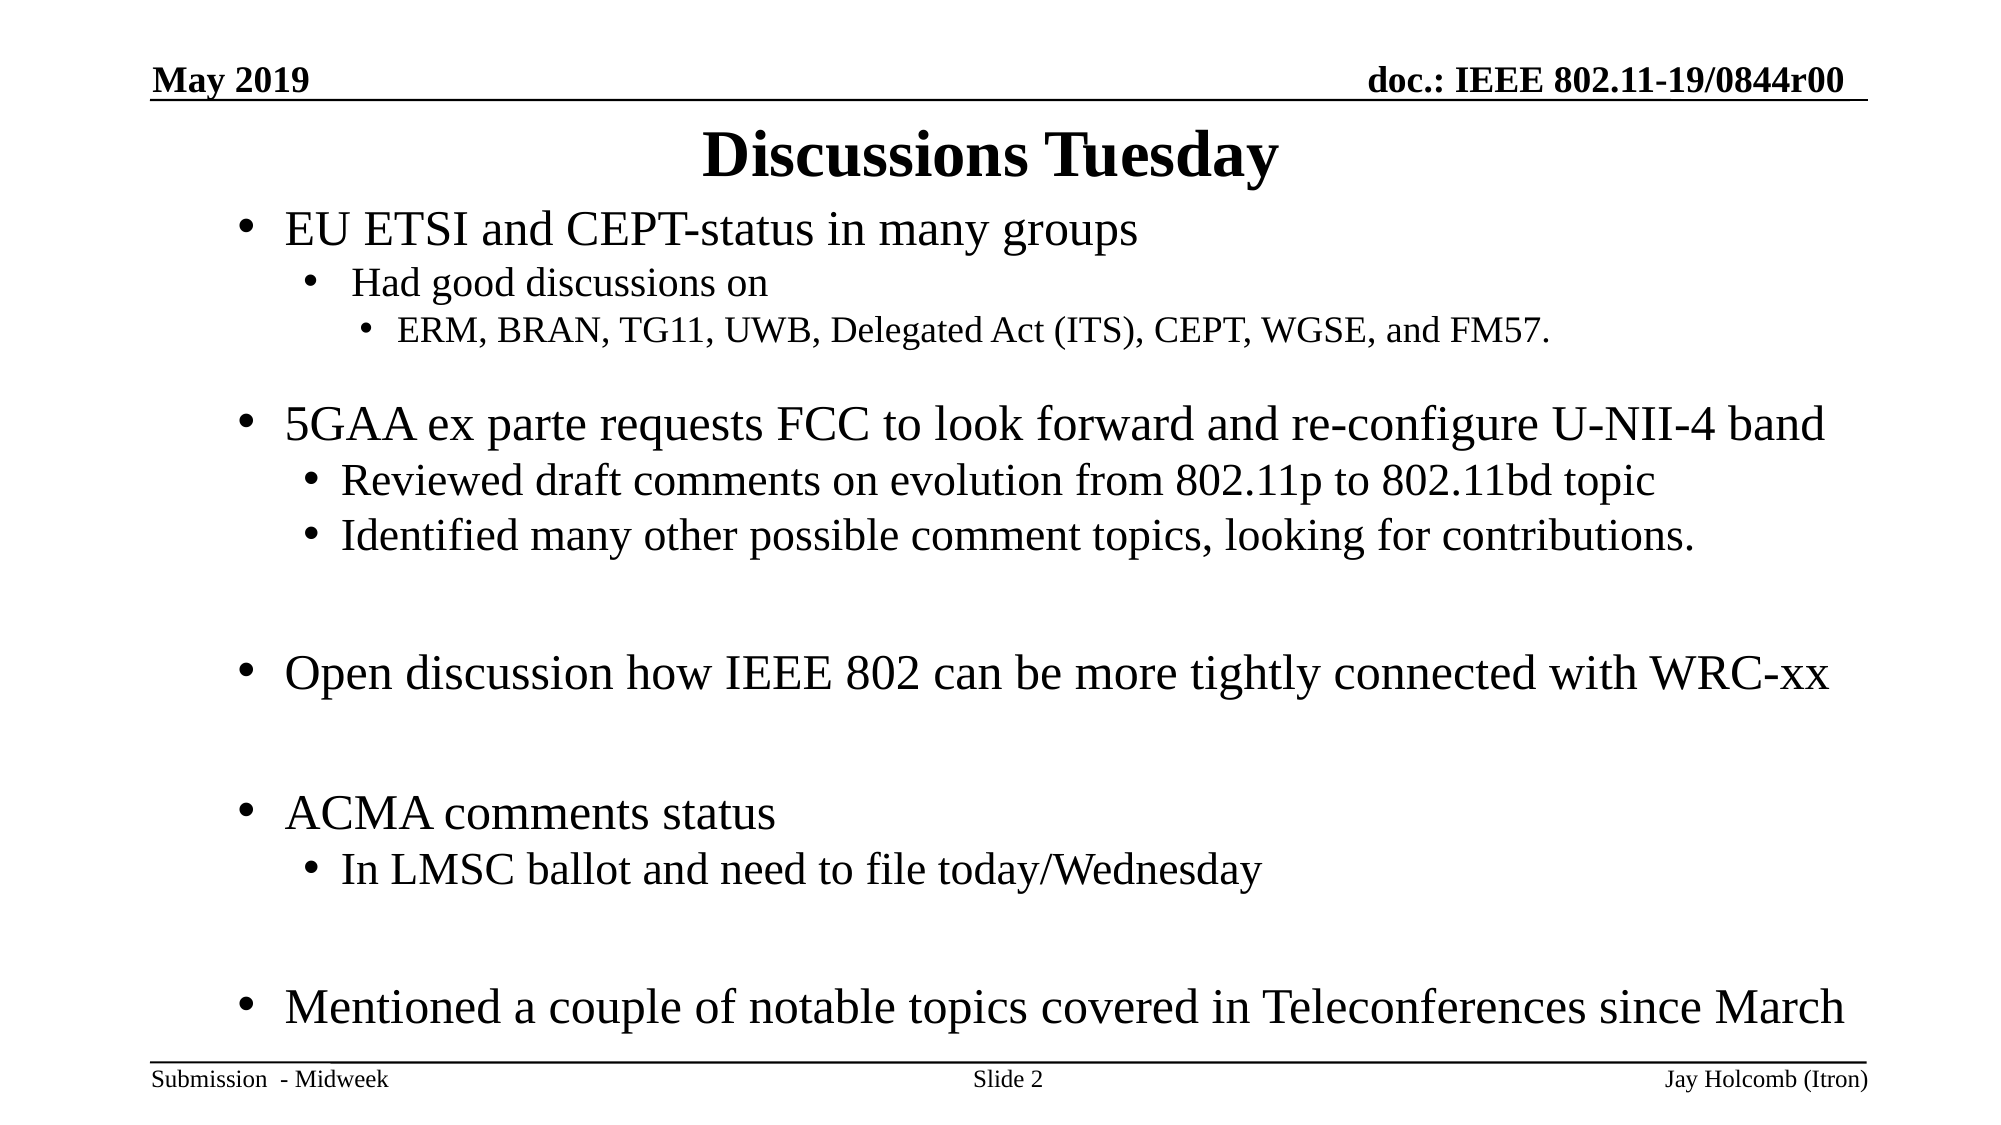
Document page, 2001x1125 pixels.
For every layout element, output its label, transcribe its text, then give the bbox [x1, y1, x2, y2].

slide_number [152, 54, 347, 101]
footer Jay Holcomb (Itron) [1512, 1061, 1869, 1093]
list EU ETSI and CEPT-status in many groups Had good discussions on ERM, BRAN, TG11, UWB, Delegated Act (ITS), CEPT, WGSE, and FM57. 5GAA ex parte requests FCC to look forward and re-configure U-NII-4 band Reviewed draft comments on evolution from 802.11p to 802.11bd topic Identified many other possible comment topics, looking for contributions. Open discussion how IEEE 802 can be more tightly connected with WRC-xx ACMA comments status In LMSC ballot and need to file today/Wednesday Mentioned a couple of notable topics covered in Teleconferences since March More detail in 802.18 agenda: https://mentor.ieee.org/802.18/dcn/19/18-19-0061 [147, 187, 1900, 1071]
title Discussions Tuesday [150, 112, 1850, 187]
slide_number Slide 2 [964, 1061, 1053, 1093]
